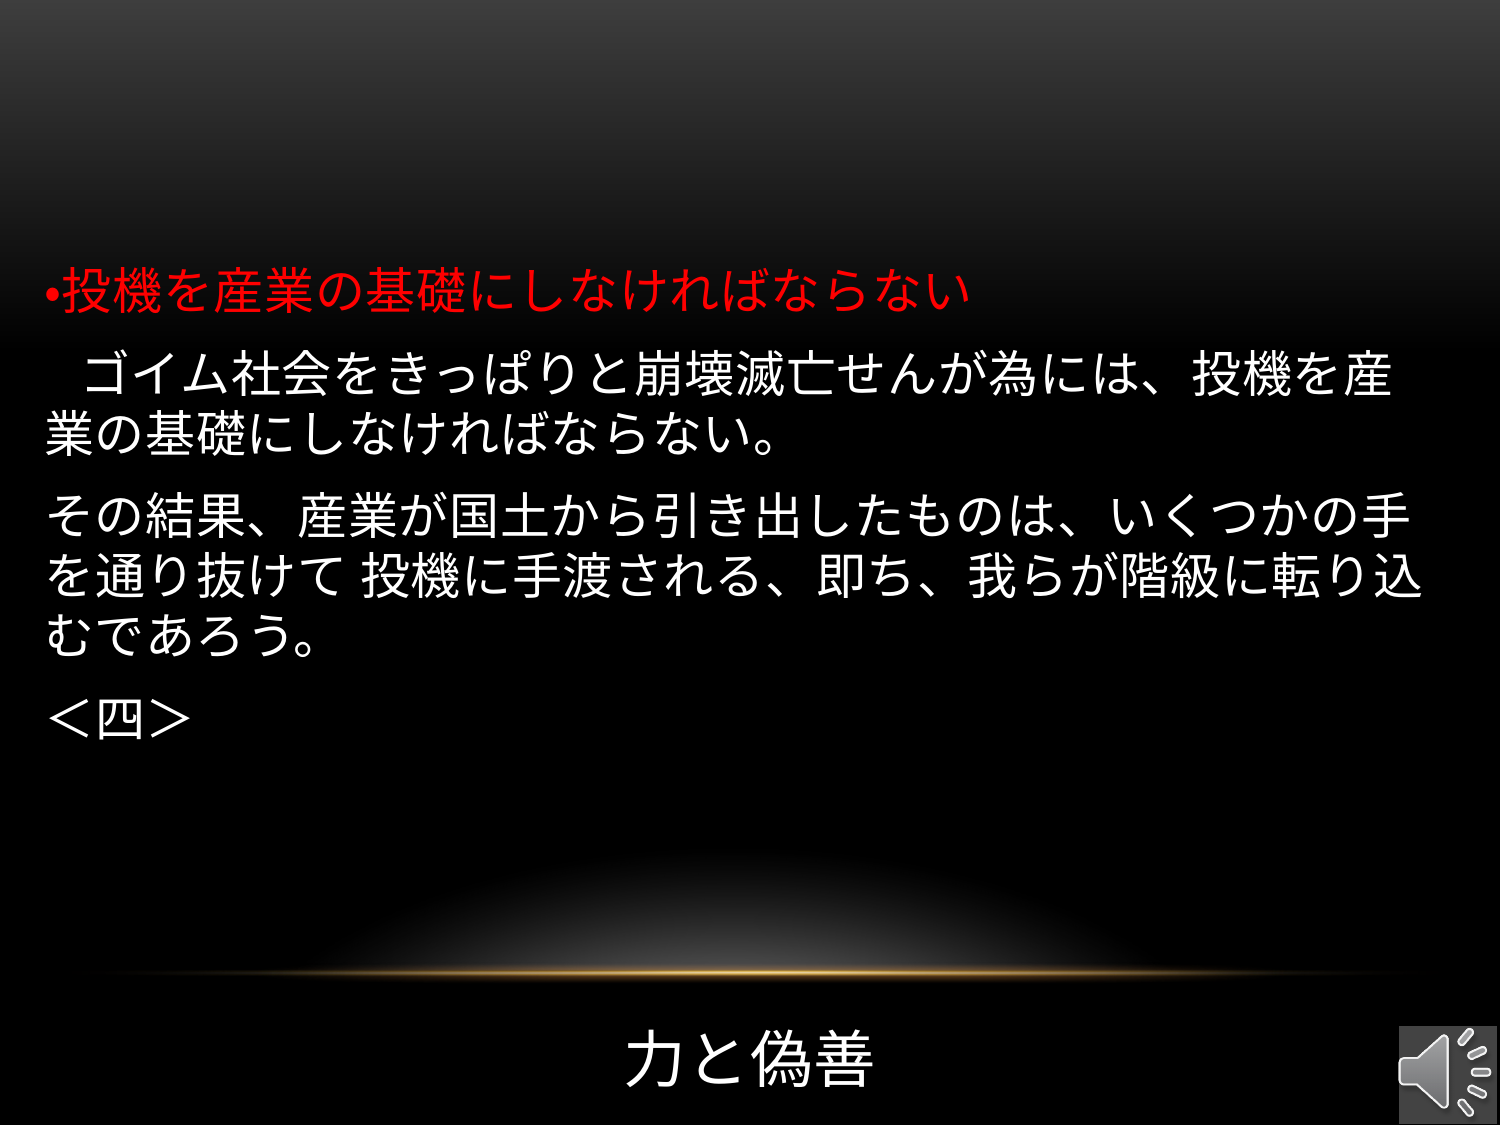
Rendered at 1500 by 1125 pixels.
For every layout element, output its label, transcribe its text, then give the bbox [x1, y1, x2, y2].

picture [0, 0, 1500, 1125]
title 力と偽善 [99, 976, 1400, 1125]
list ・投機を産業の基礎にしなければならない ゴイム社会をきっぱりと崩壊滅亡せんが為には、投機を産業の基礎にしなければならない。 その結果、産業が国土から引き出したものは、いくつかの手を通り抜けて 投機に手渡される、即ち、我らが階級に転り込むであろう。 ＜四＞ [29, 30, 1459, 976]
